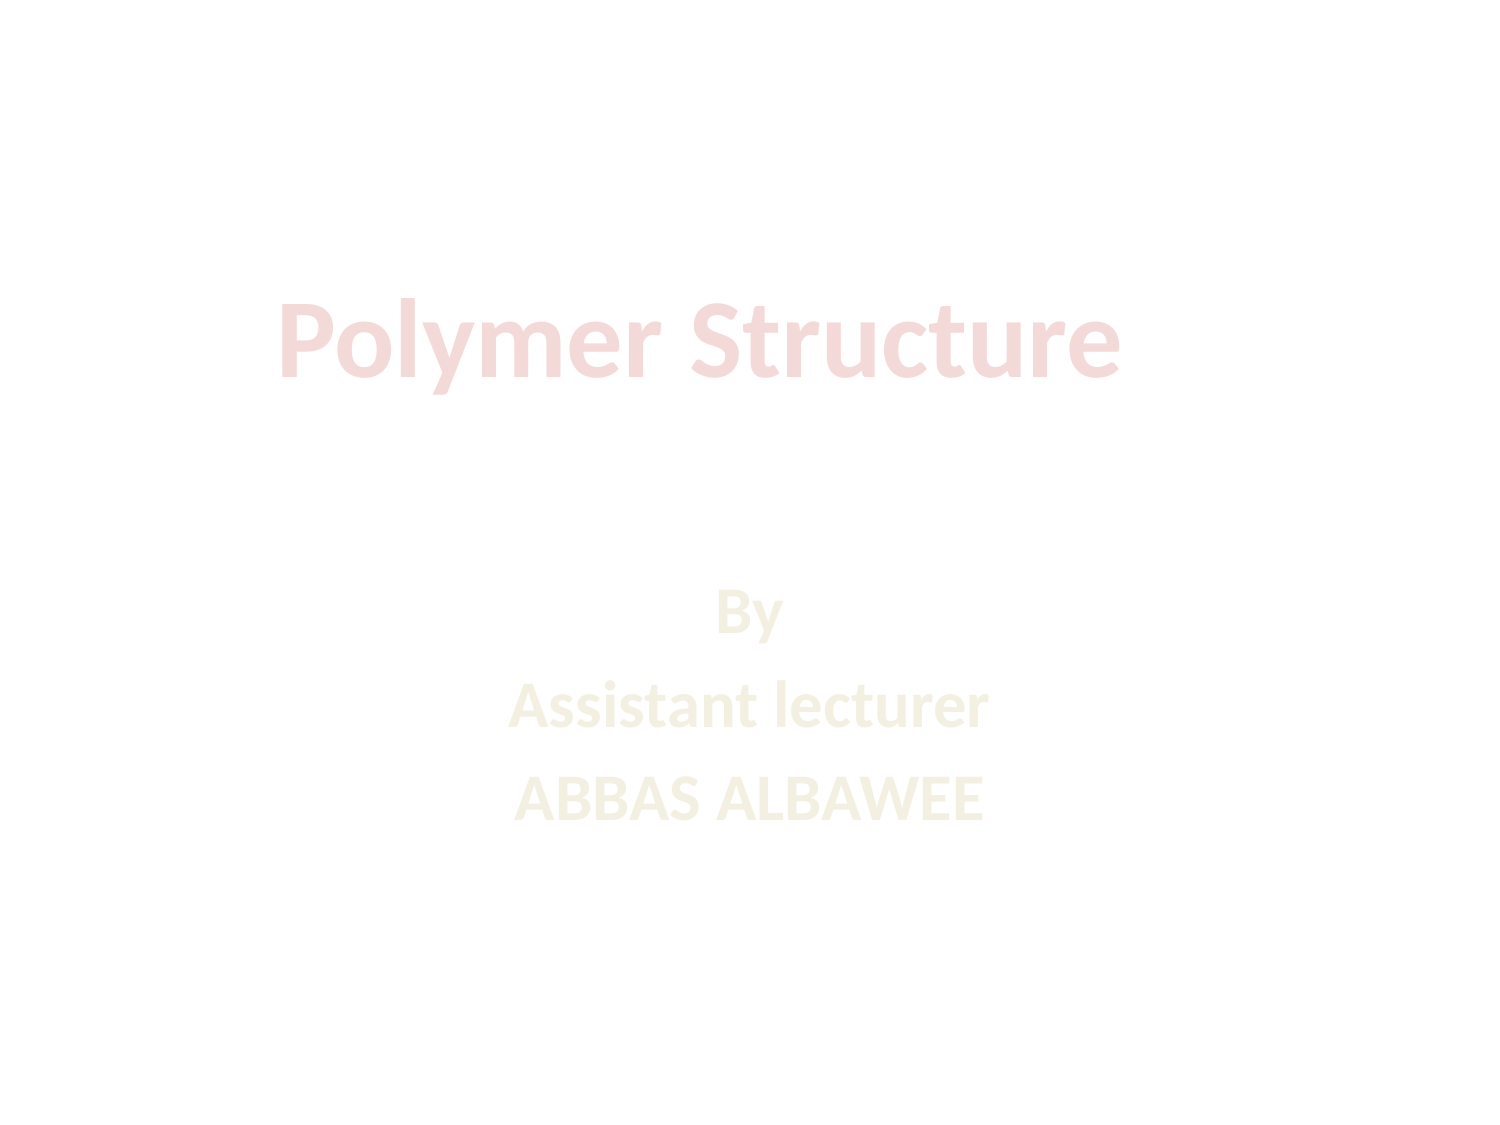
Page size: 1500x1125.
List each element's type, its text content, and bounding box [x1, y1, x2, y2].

text_box By Assistant lecturer ABBAS ALBAWEE [224, 559, 1275, 848]
title Polymer Structure [62, 212, 1338, 454]
